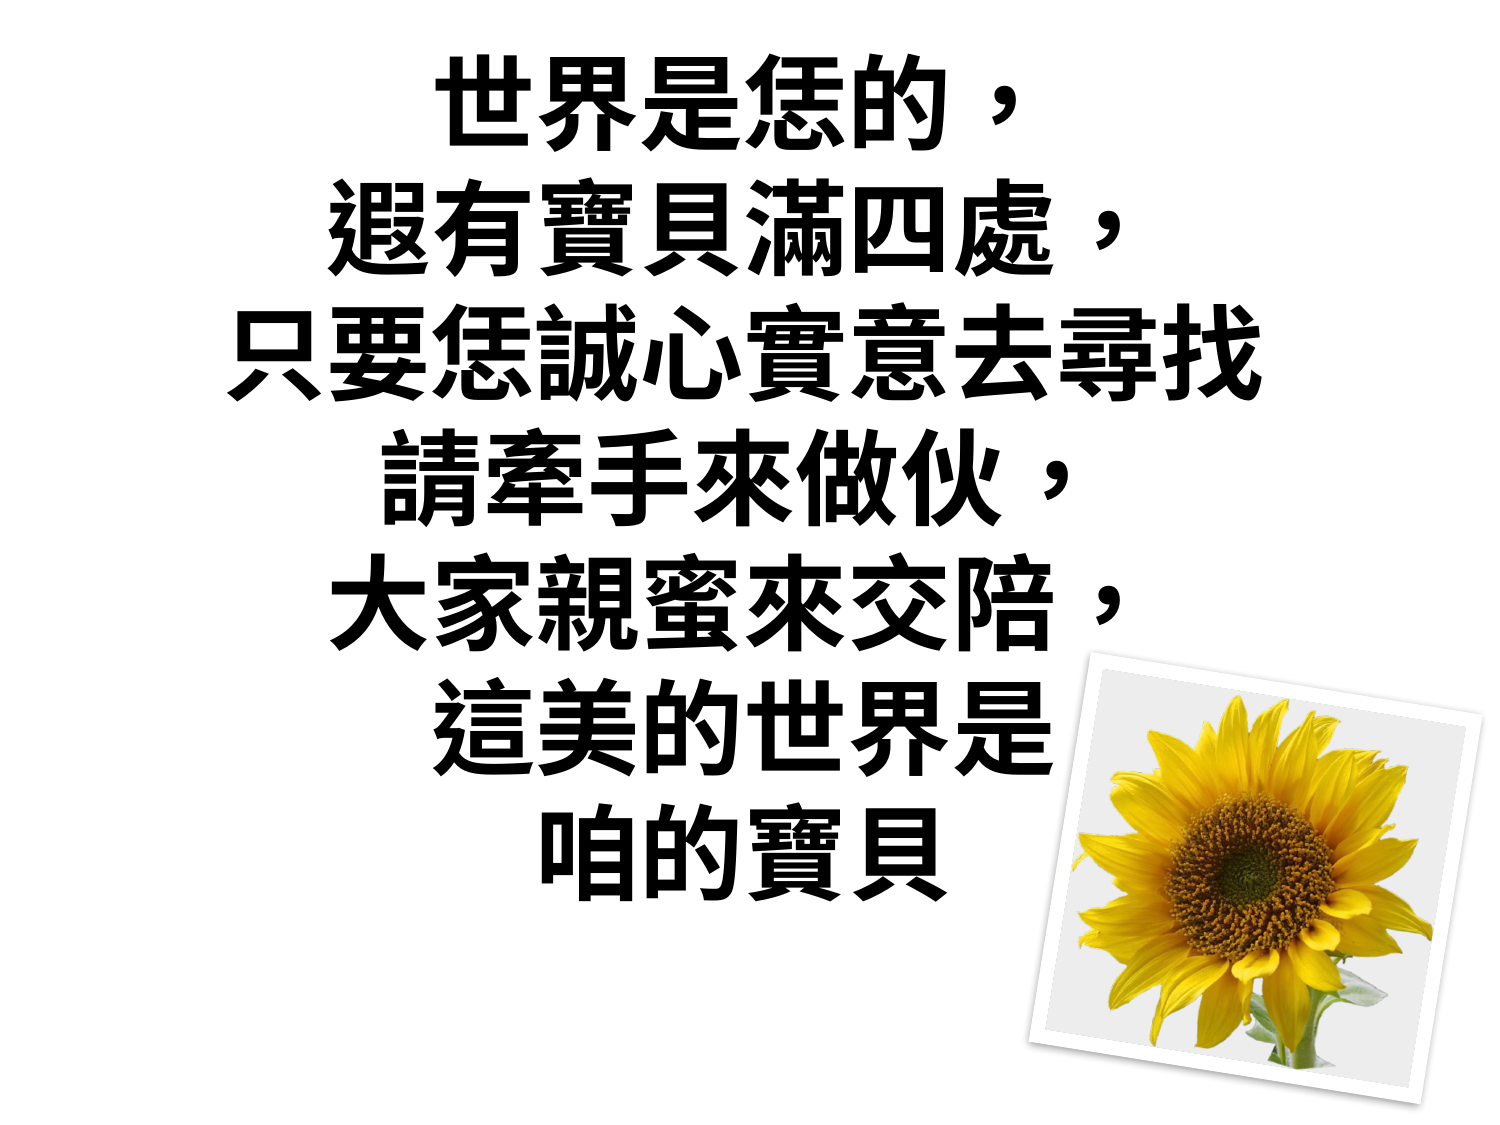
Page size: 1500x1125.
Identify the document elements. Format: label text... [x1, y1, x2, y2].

picture [1046, 670, 1465, 1087]
text_box 世界是恁的， 遐有寶貝滿四處， 只要恁誠心實意去尋找 請牽手來做伙， 大家親蜜來交陪， 這美的世界是 咱的寶貝 [0, 30, 1488, 921]
